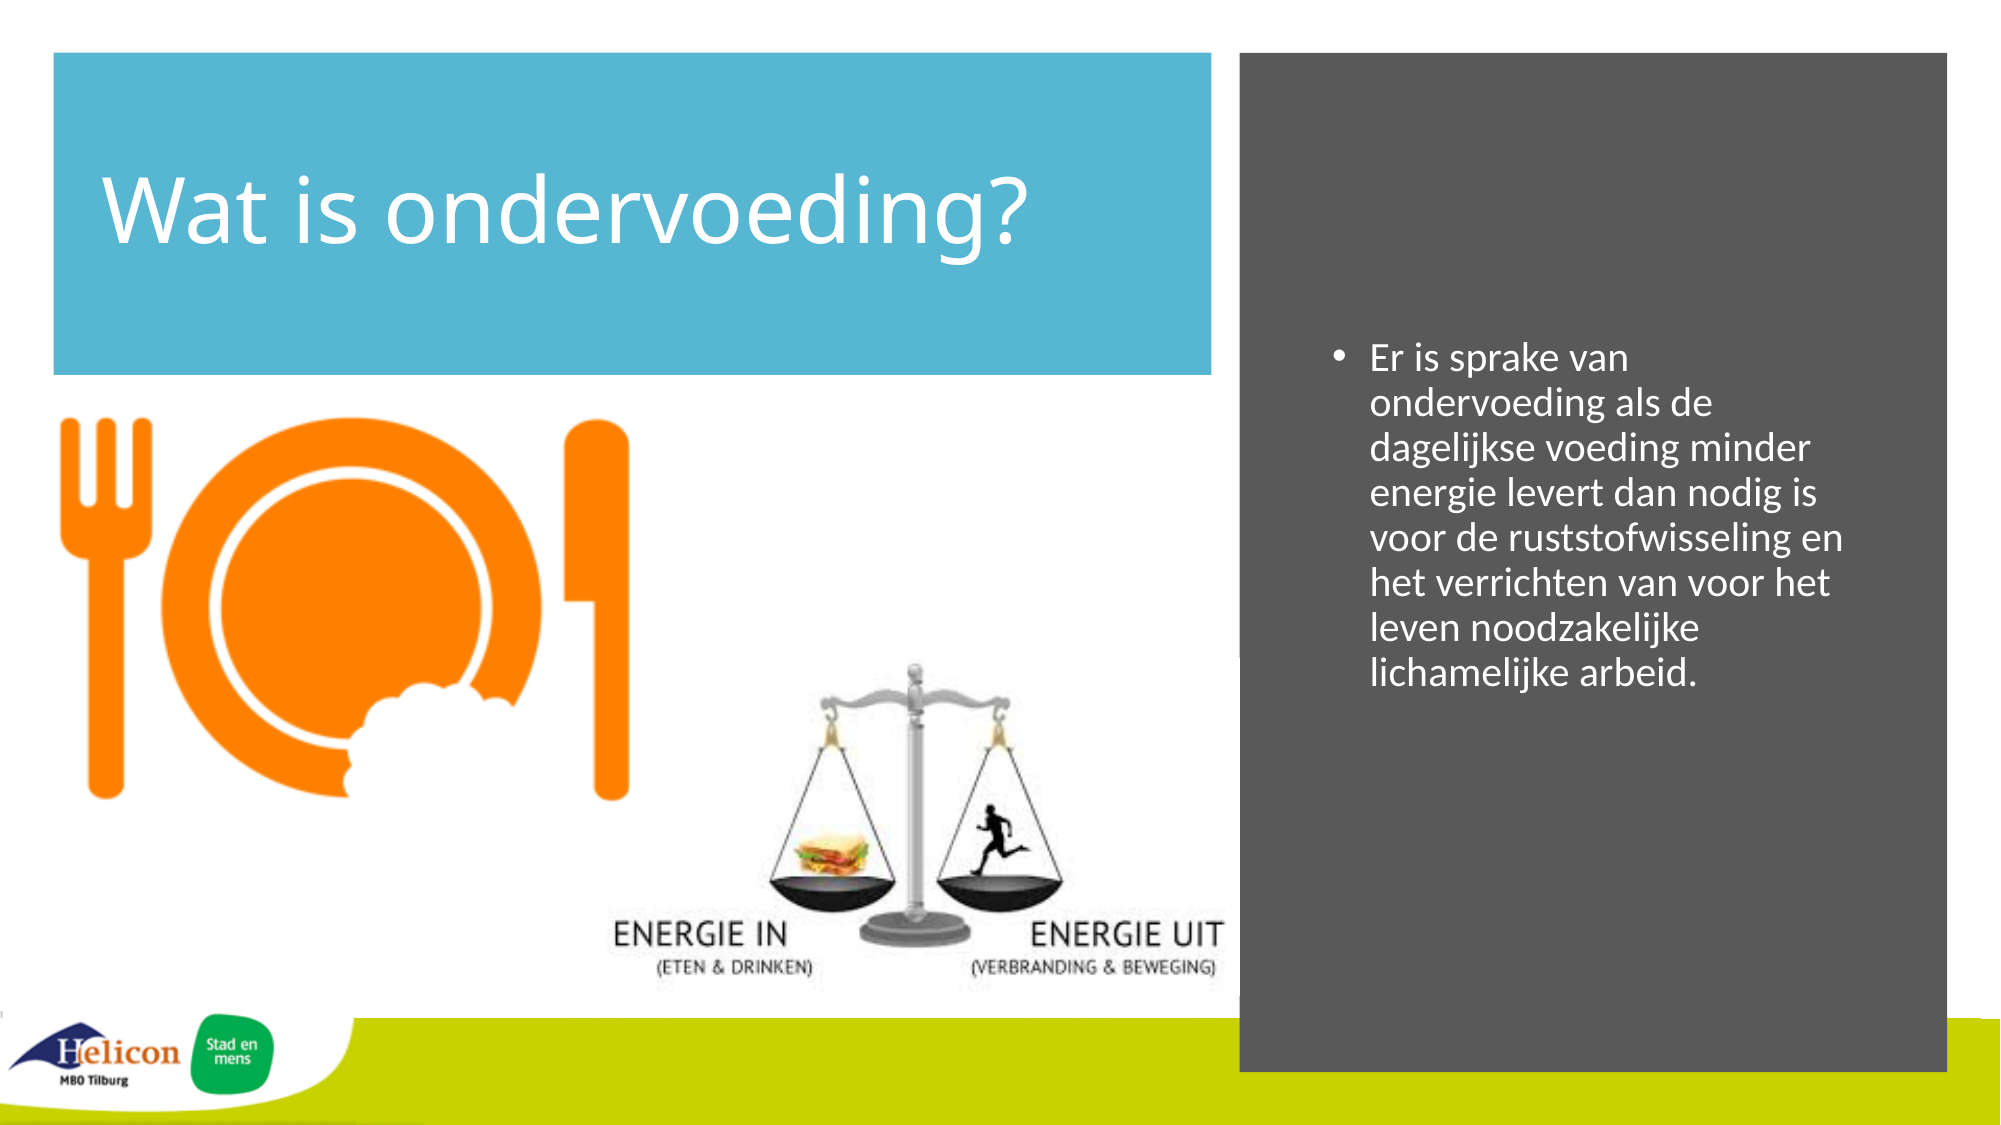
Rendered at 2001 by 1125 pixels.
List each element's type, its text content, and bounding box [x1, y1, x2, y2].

list Er is sprake van ondervoeding als de dagelijkse voeding minder energie levert dan nodig is voor de ruststofwisseling en het verrichten van voor het leven noodzakelijke lichamelijke arbeid. [1317, 150, 1879, 947]
picture [0, 393, 1240, 997]
title Wat is ondervoeding? [85, 80, 1168, 348]
picture [0, 1011, 424, 1125]
text_box [53, 52, 1212, 376]
text_box [1239, 52, 1948, 1073]
